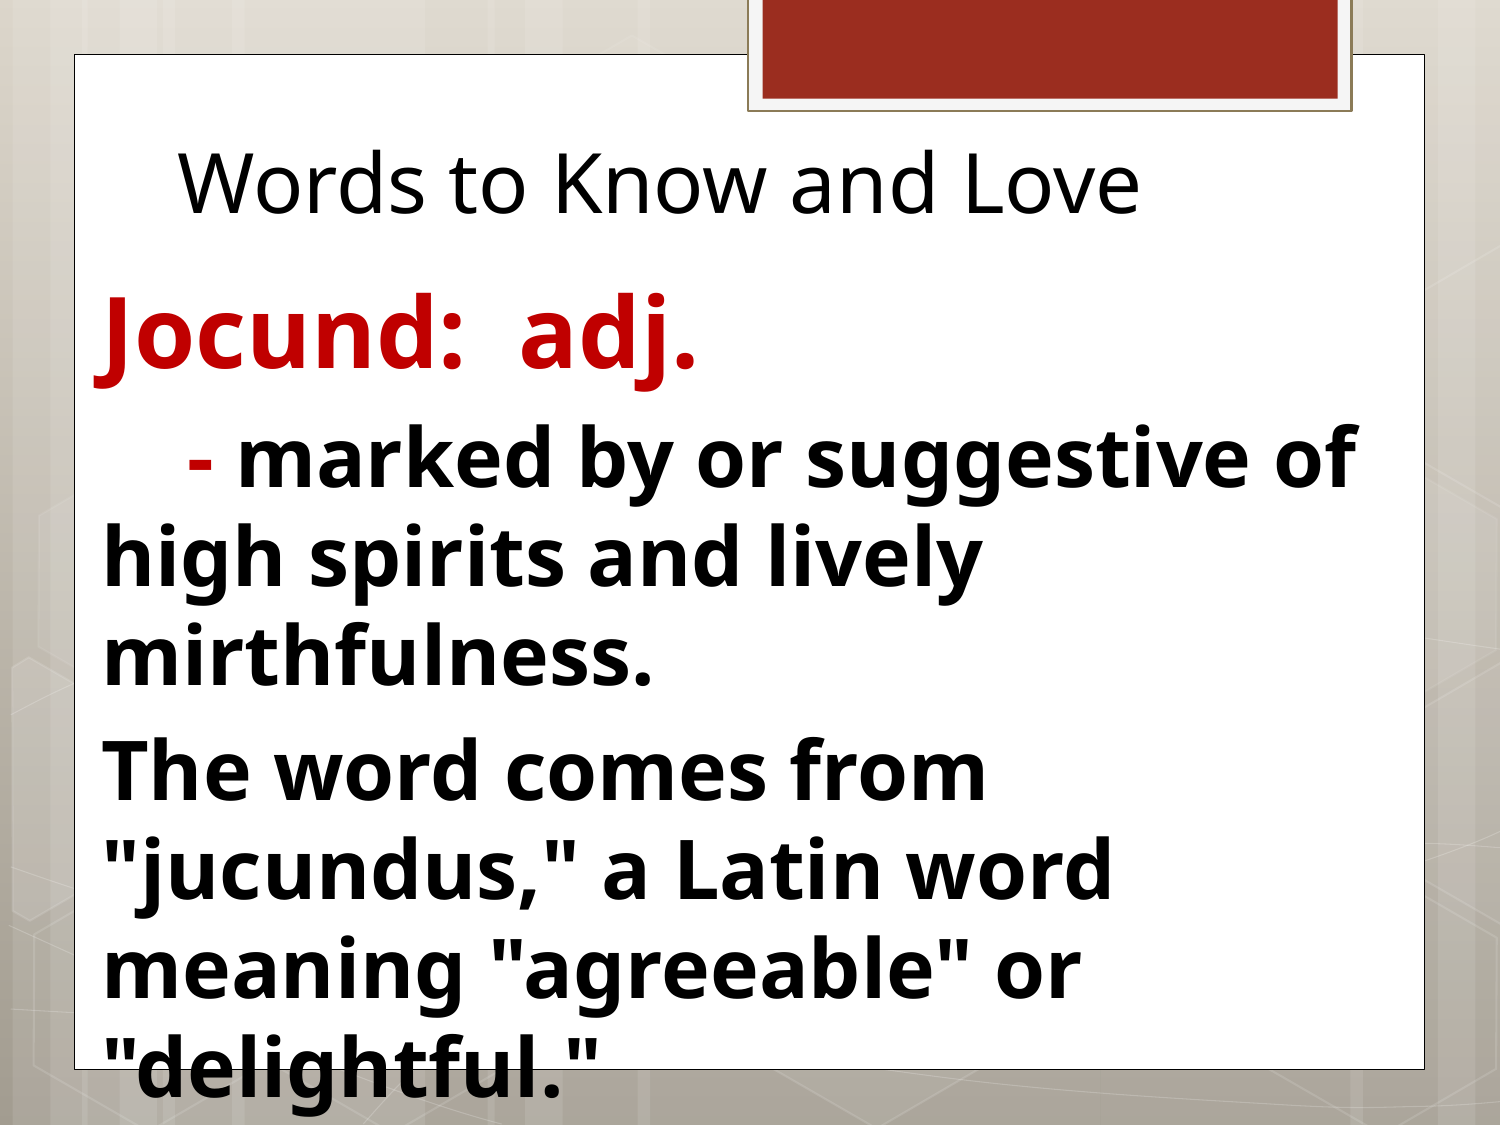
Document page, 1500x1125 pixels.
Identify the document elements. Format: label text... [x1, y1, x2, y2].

list Jocund: adj. - marked by or suggestive of high spirits and lively mirthfulness. The word comes from "jucundus," a Latin word meaning "agreeable" or "delightful." [75, 262, 1413, 1125]
title Words to Know and Love [162, 50, 1390, 238]
